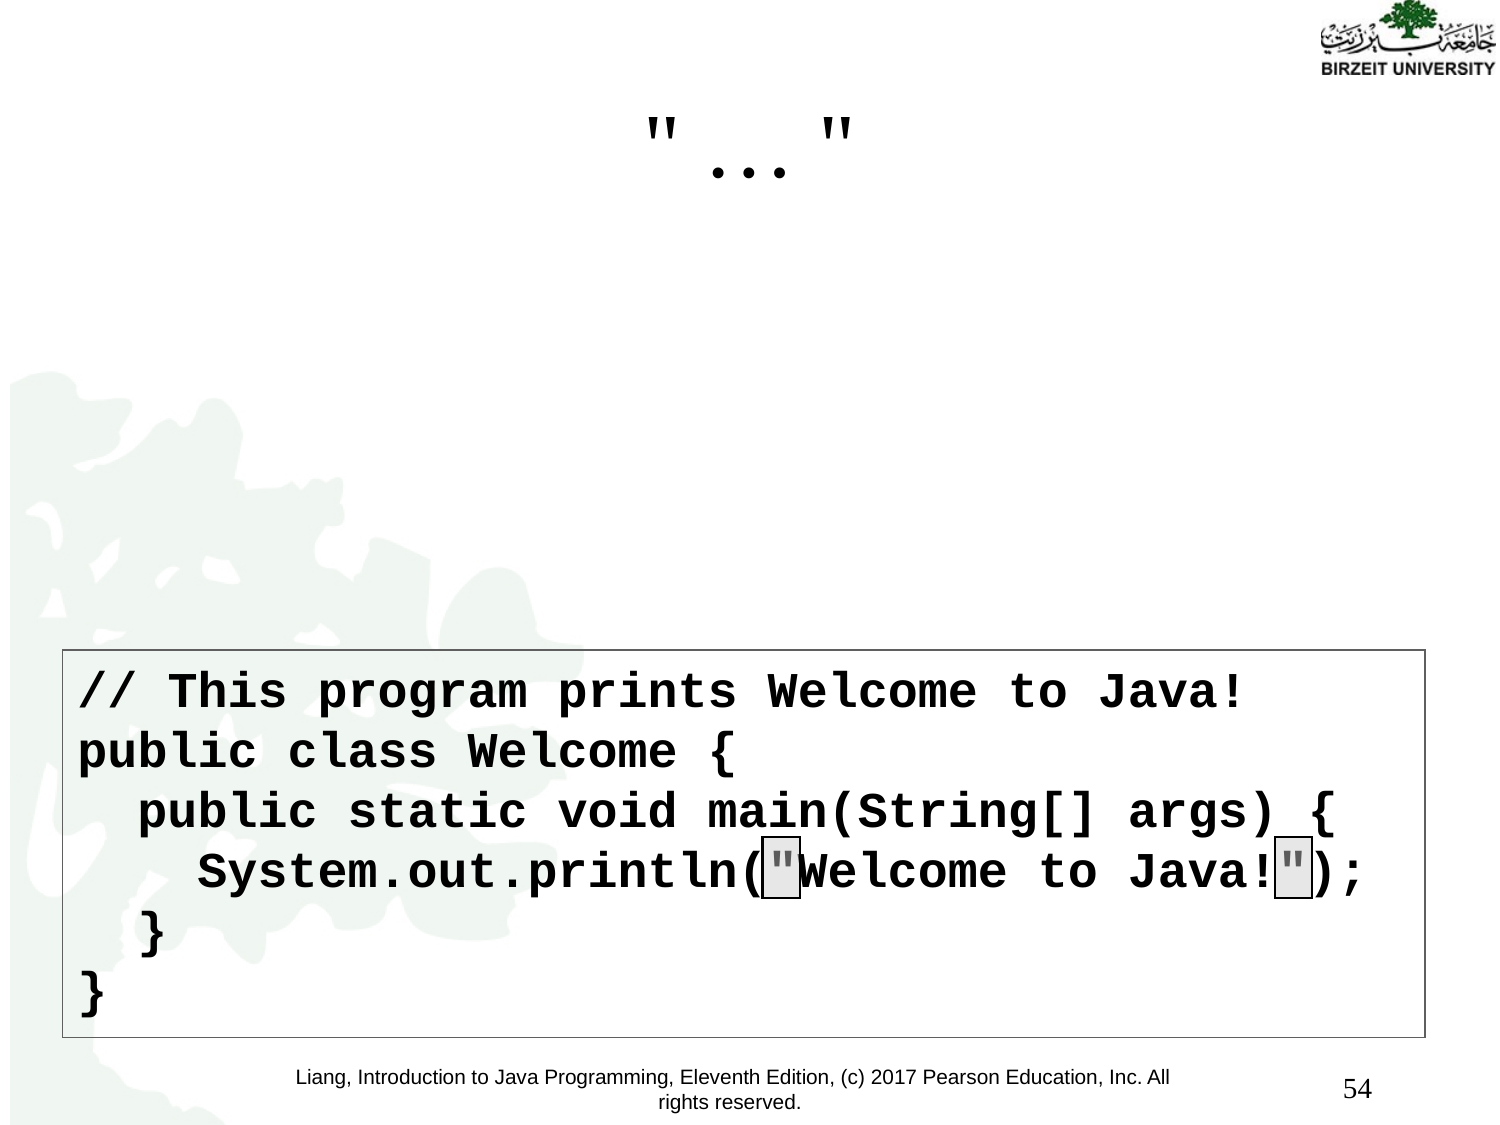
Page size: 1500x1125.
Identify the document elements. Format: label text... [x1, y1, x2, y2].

slide_number 44 [10, 345, 588, 1125]
picture [1321, 0, 1496, 75]
title " … " [112, 46, 1388, 235]
text_box [1275, 837, 1313, 899]
text_box // This program prints Welcome to Java! public class Welcome { public static void main(String[] args) { System.out.println("Welcome to Java!"); } } [62, 649, 1425, 1038]
slide_number 54 [1074, 1049, 1388, 1125]
text_box [762, 837, 800, 899]
